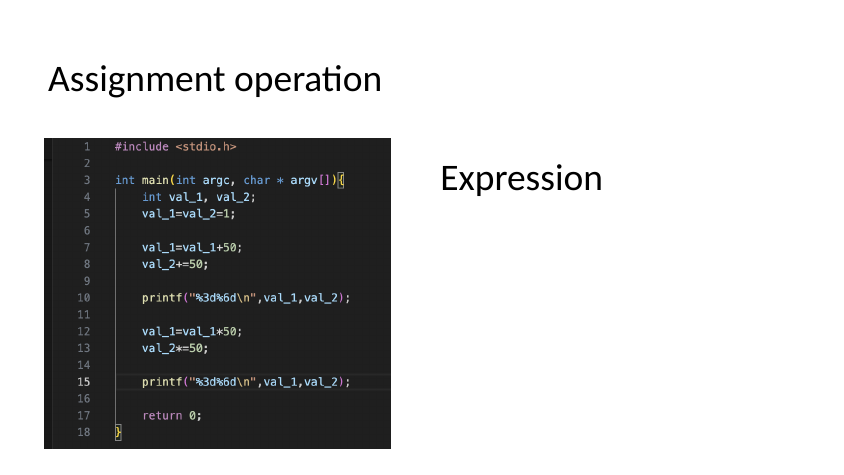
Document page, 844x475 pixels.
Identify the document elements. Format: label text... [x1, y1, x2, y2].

text_box Expression [425, 138, 833, 214]
picture [44, 138, 391, 450]
text_box Assignment operation [33, 38, 563, 114]
